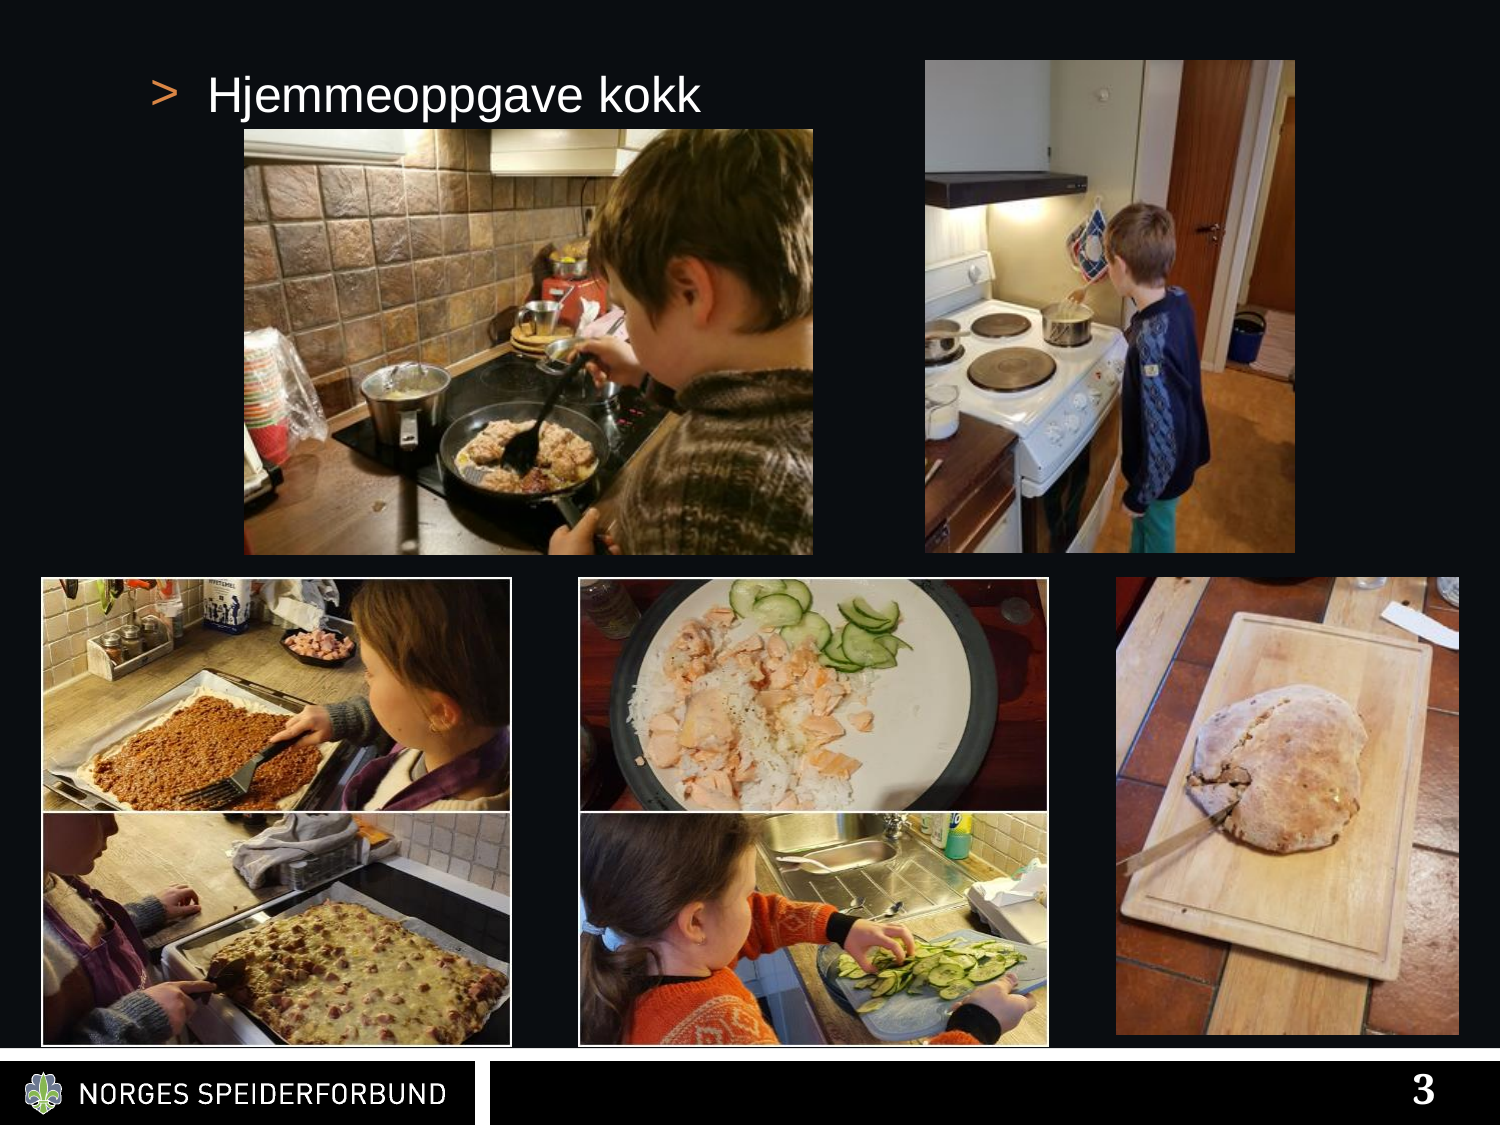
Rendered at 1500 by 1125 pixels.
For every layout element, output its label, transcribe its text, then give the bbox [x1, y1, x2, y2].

picture [41, 577, 512, 1048]
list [578, 577, 1049, 1048]
picture [8, 1051, 471, 1125]
picture [244, 129, 813, 556]
text_box Hjemmeoppgave kokk [135, 54, 1386, 268]
picture [925, 60, 1295, 553]
picture [1116, 577, 1459, 1035]
